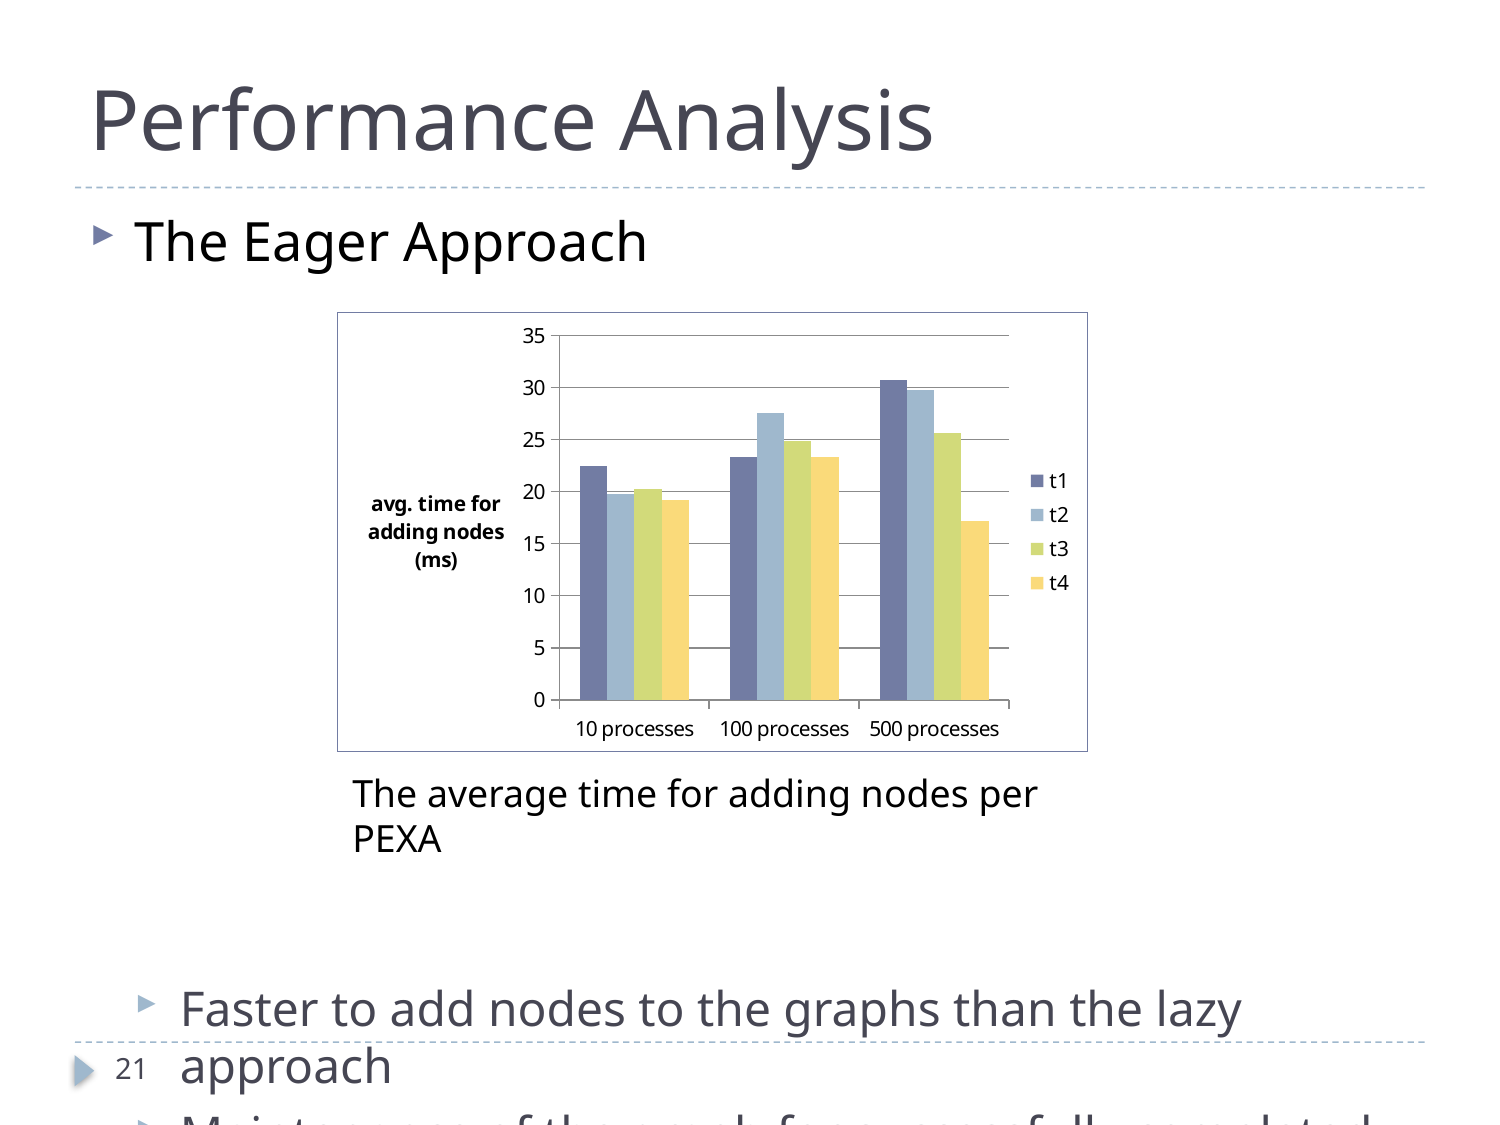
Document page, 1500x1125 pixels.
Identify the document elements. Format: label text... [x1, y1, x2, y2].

slide_number 21 [100, 1050, 426, 1103]
text_box Performance Analysis [74, 37, 1425, 175]
text_box The average time for adding nodes per PEXA [337, 764, 1088, 868]
chart [337, 312, 1088, 752]
list The Eager Approach Faster to add nodes to the graphs than the lazy approach Maintenance of the graph for successfully completed processes causes unnecessary overhead when the failure rate is low. [75, 200, 1425, 1050]
